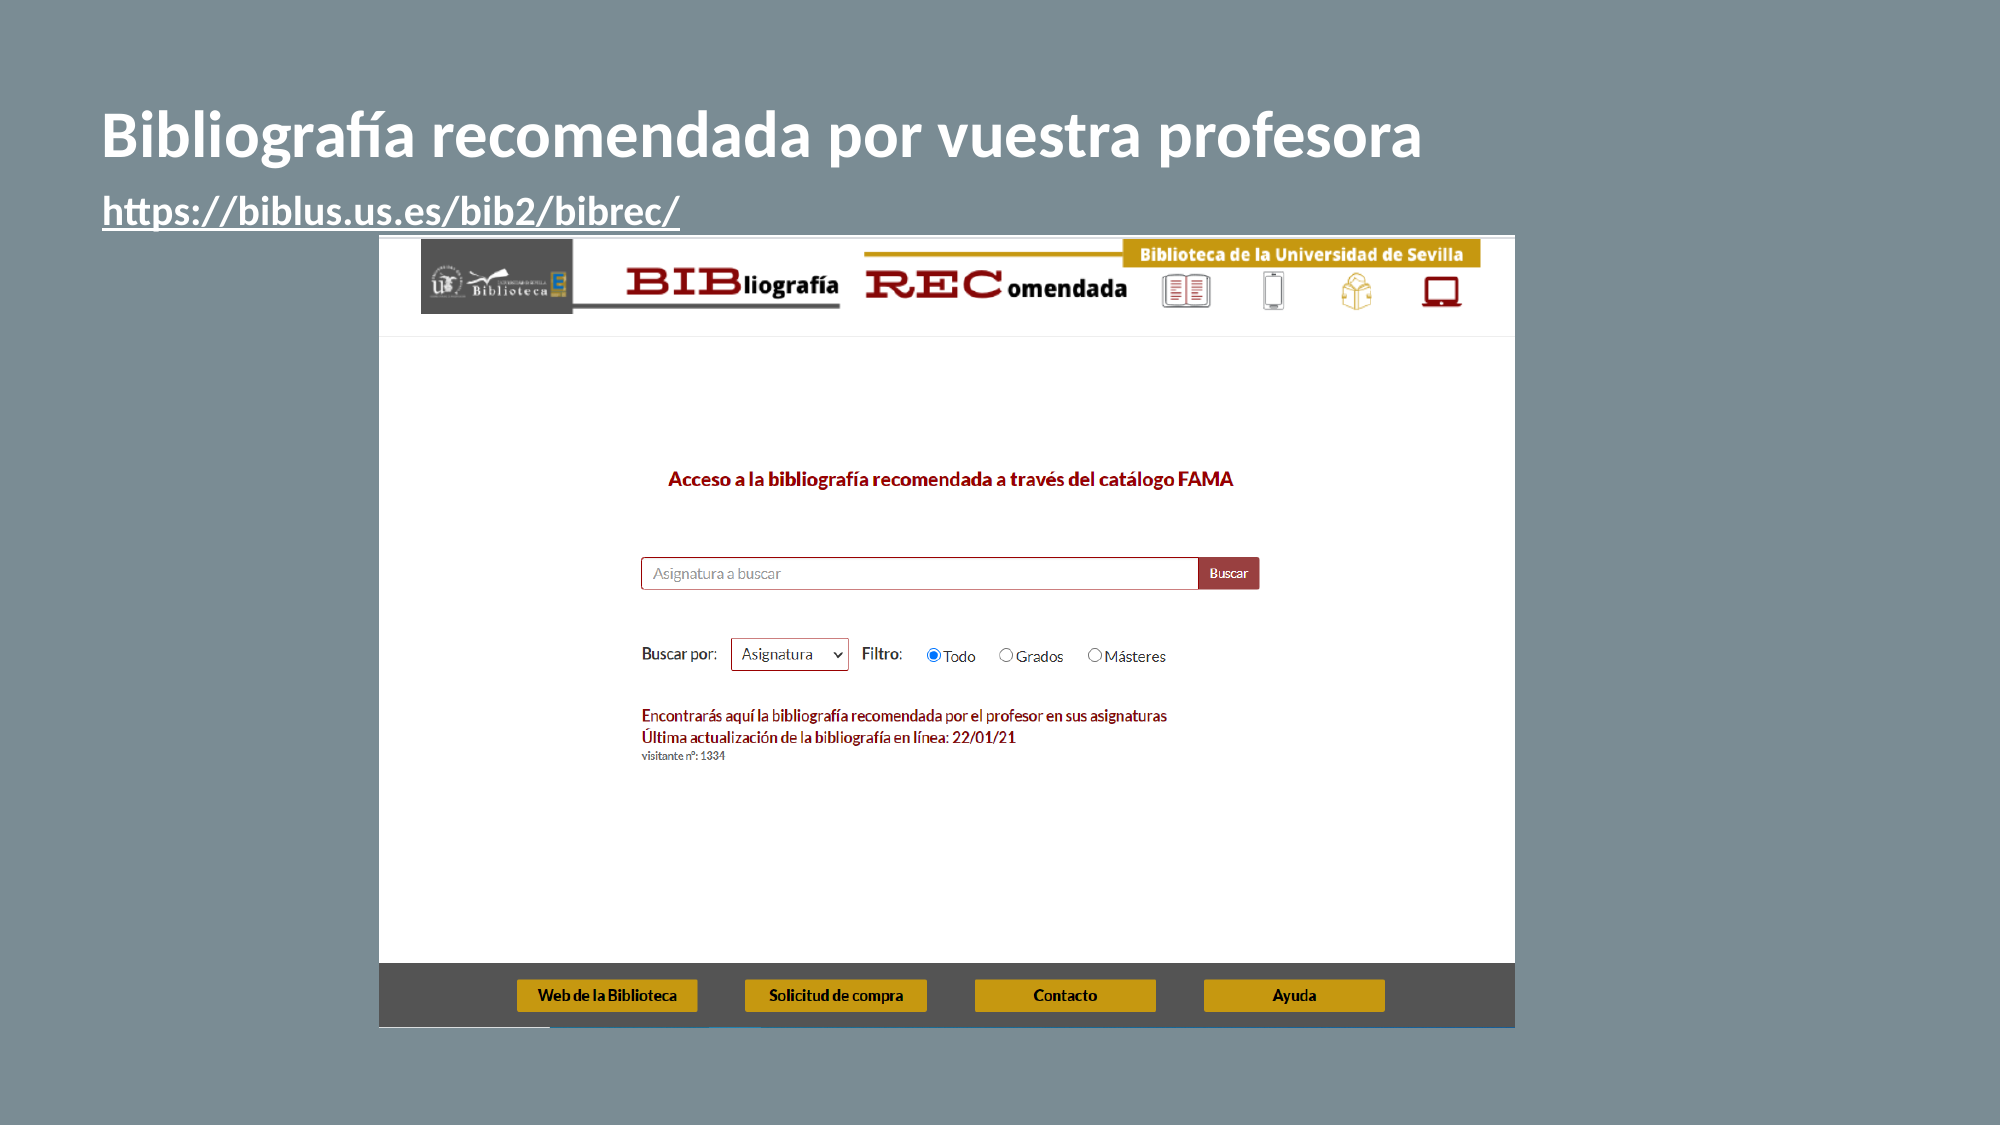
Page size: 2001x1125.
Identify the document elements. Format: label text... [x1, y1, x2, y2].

text_box Bibliografía recomendada por vuestra profesora https://biblus.us.es/bib2/bibrec/ [87, 101, 1913, 242]
picture [379, 235, 1515, 1028]
